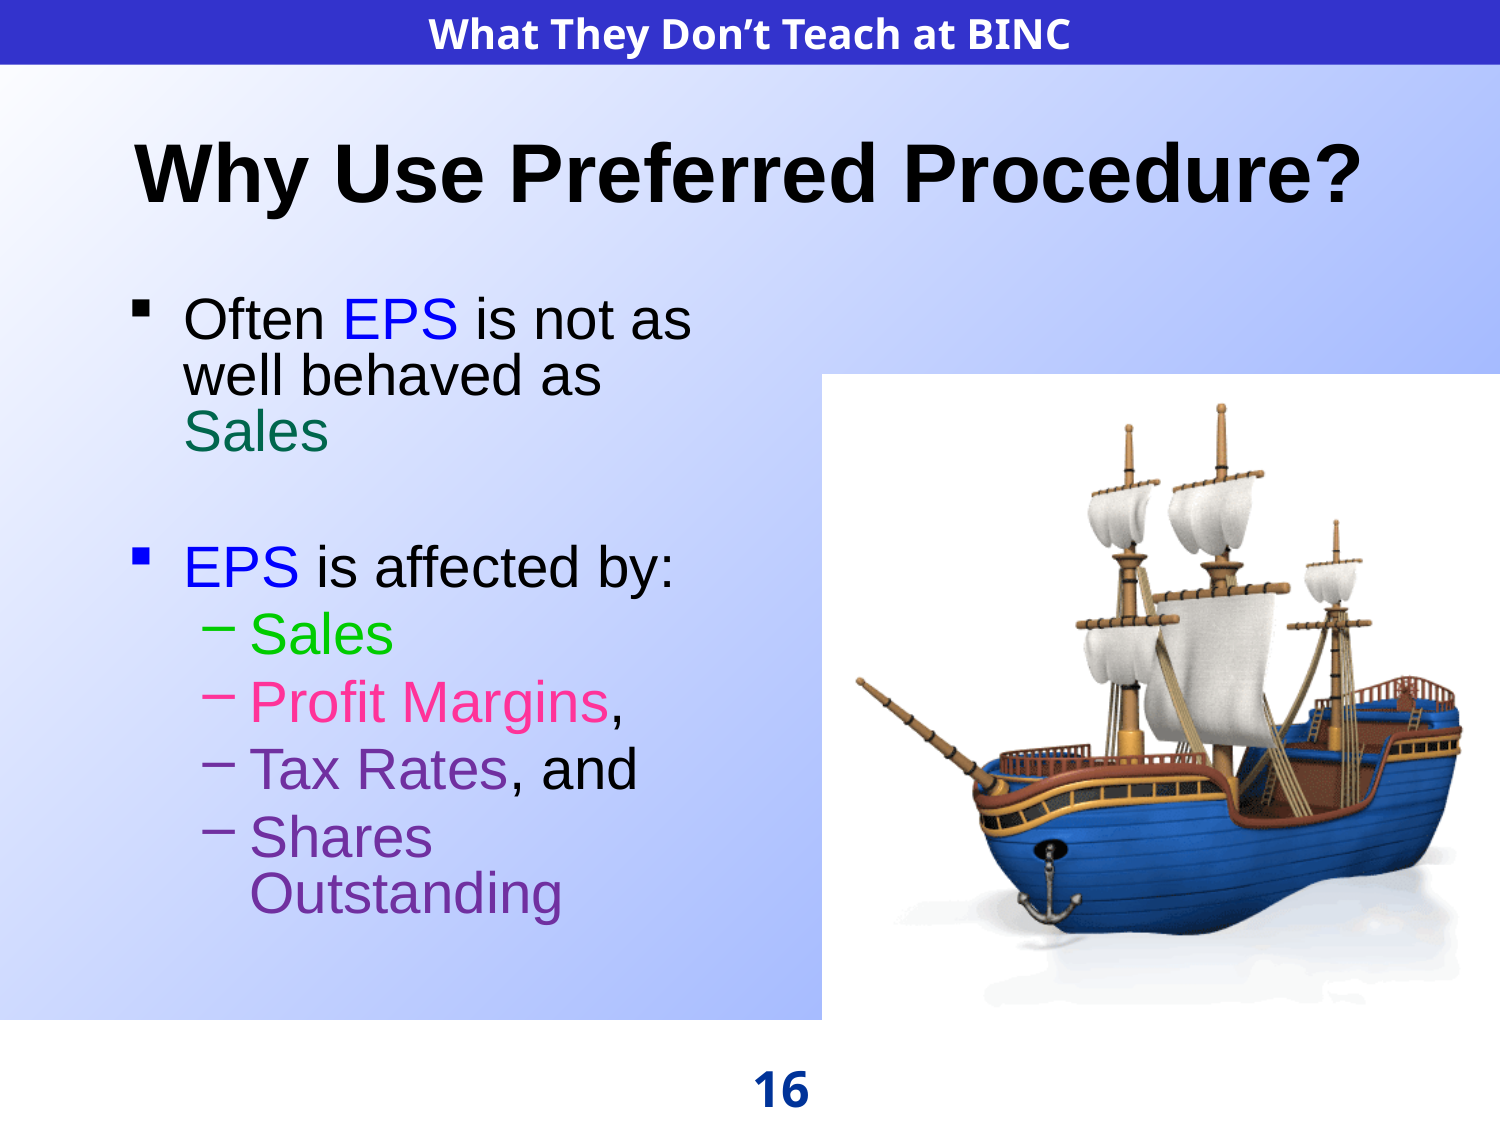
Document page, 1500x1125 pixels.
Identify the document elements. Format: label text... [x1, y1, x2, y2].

text_box 16 [512, 1049, 825, 1125]
picture [822, 374, 1500, 1026]
title Why Use Preferred Procedure? [112, 75, 1388, 263]
list Often EPS is not as well behaved as Sales EPS is affected by: Sales Profit Margins, Tax Rates, and Shares Outstanding [112, 287, 738, 938]
